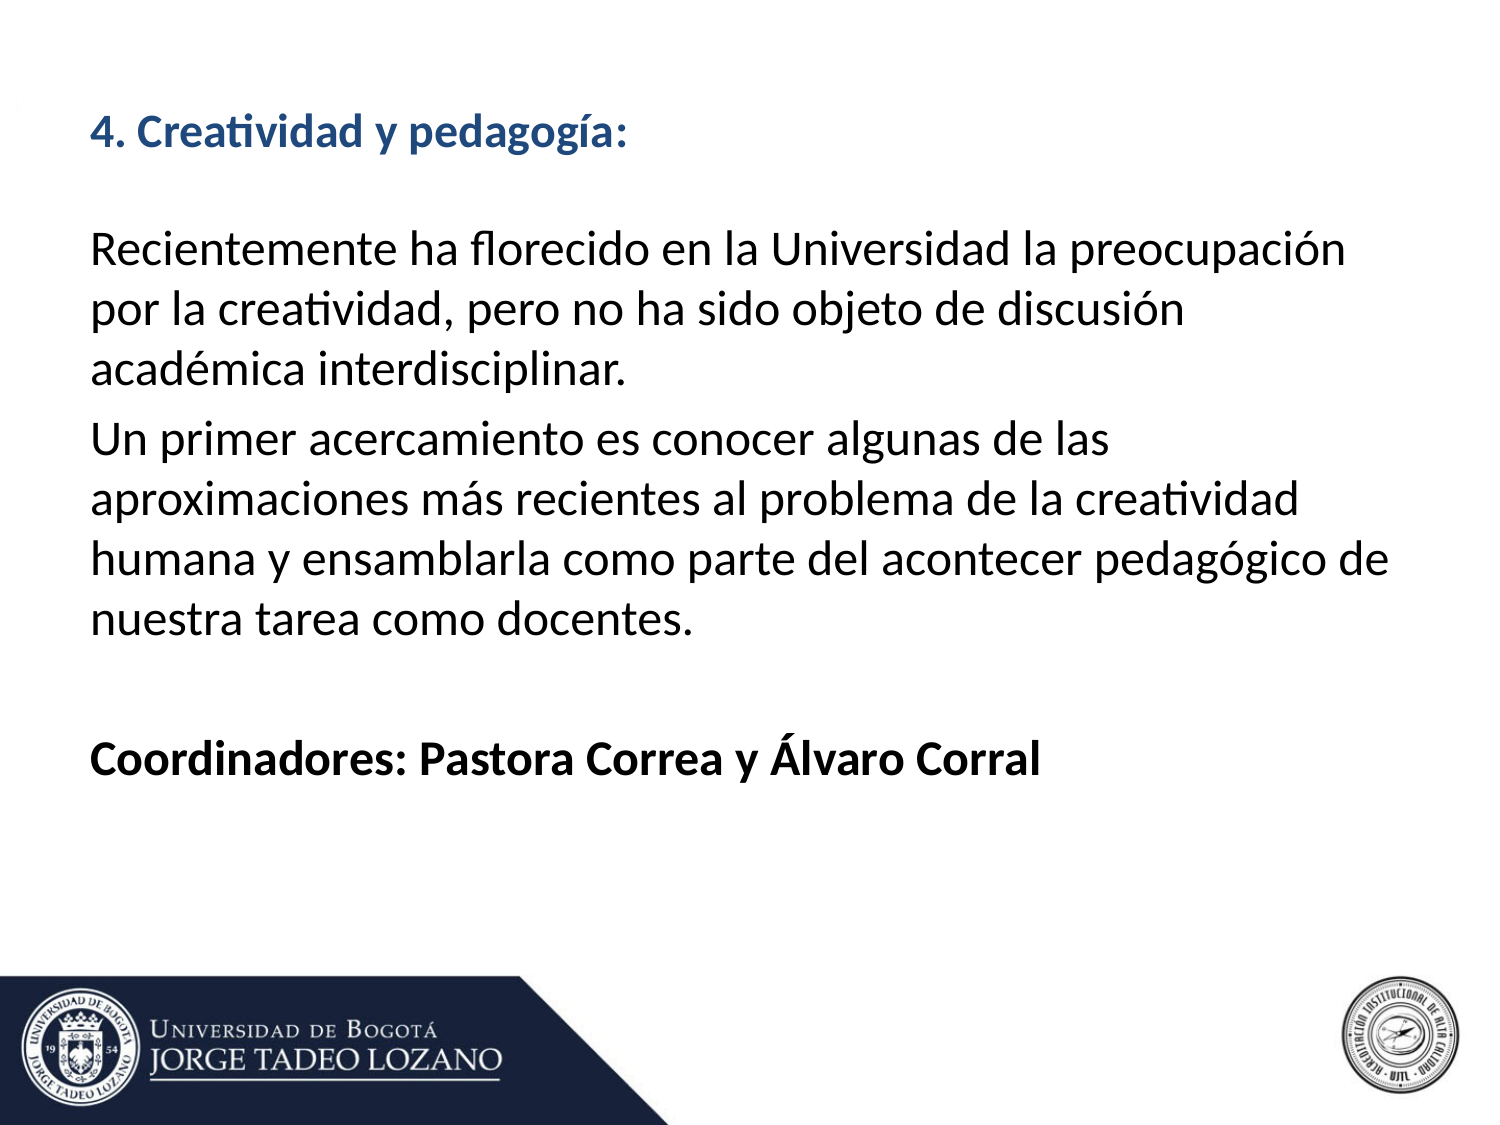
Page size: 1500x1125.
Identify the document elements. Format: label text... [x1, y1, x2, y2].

title 4. Creatividad y pedagogía: [75, 91, 1425, 208]
list Recientemente ha florecido en la Universidad la preocupación por la creatividad, pero no ha sido objeto de discusión académica interdisciplinar. Un primer acercamiento es conocer algunas de las aproximaciones más recientes al problema de la creatividad humana y ensamblarla como parte del acontecer pedagógico de nuestra tarea como docentes. Coordinadores: Pastora Correa y Álvaro Corral [75, 208, 1425, 953]
picture [0, 0, 1500, 1125]
